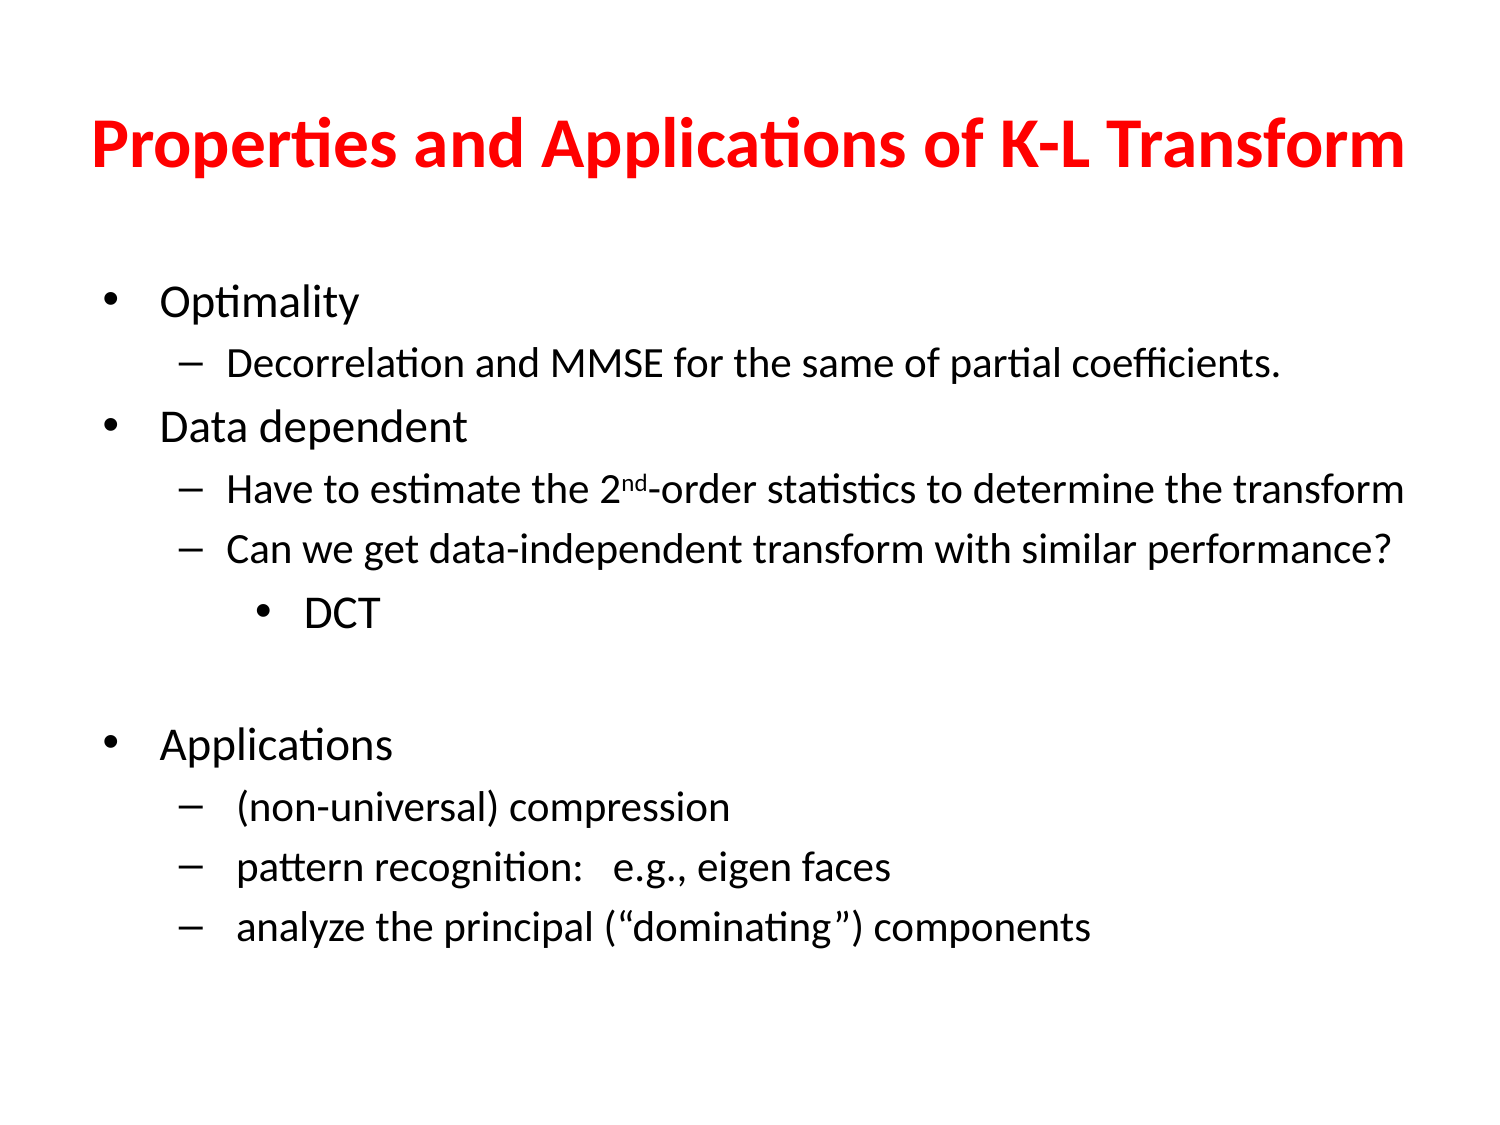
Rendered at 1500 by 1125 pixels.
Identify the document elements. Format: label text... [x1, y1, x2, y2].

list Optimality Decorrelation and MMSE for the same of partial coefficients. Data dependent Have to estimate the 2nd-order statistics to determine the transform Can we get data-independent transform with similar performance? DCT Applications (non-universal) compression pattern recognition: e.g., eigen faces analyze the principal (“dominating”) components [87, 262, 1425, 975]
title Properties and Applications of K-L Transform [75, 45, 1425, 233]
